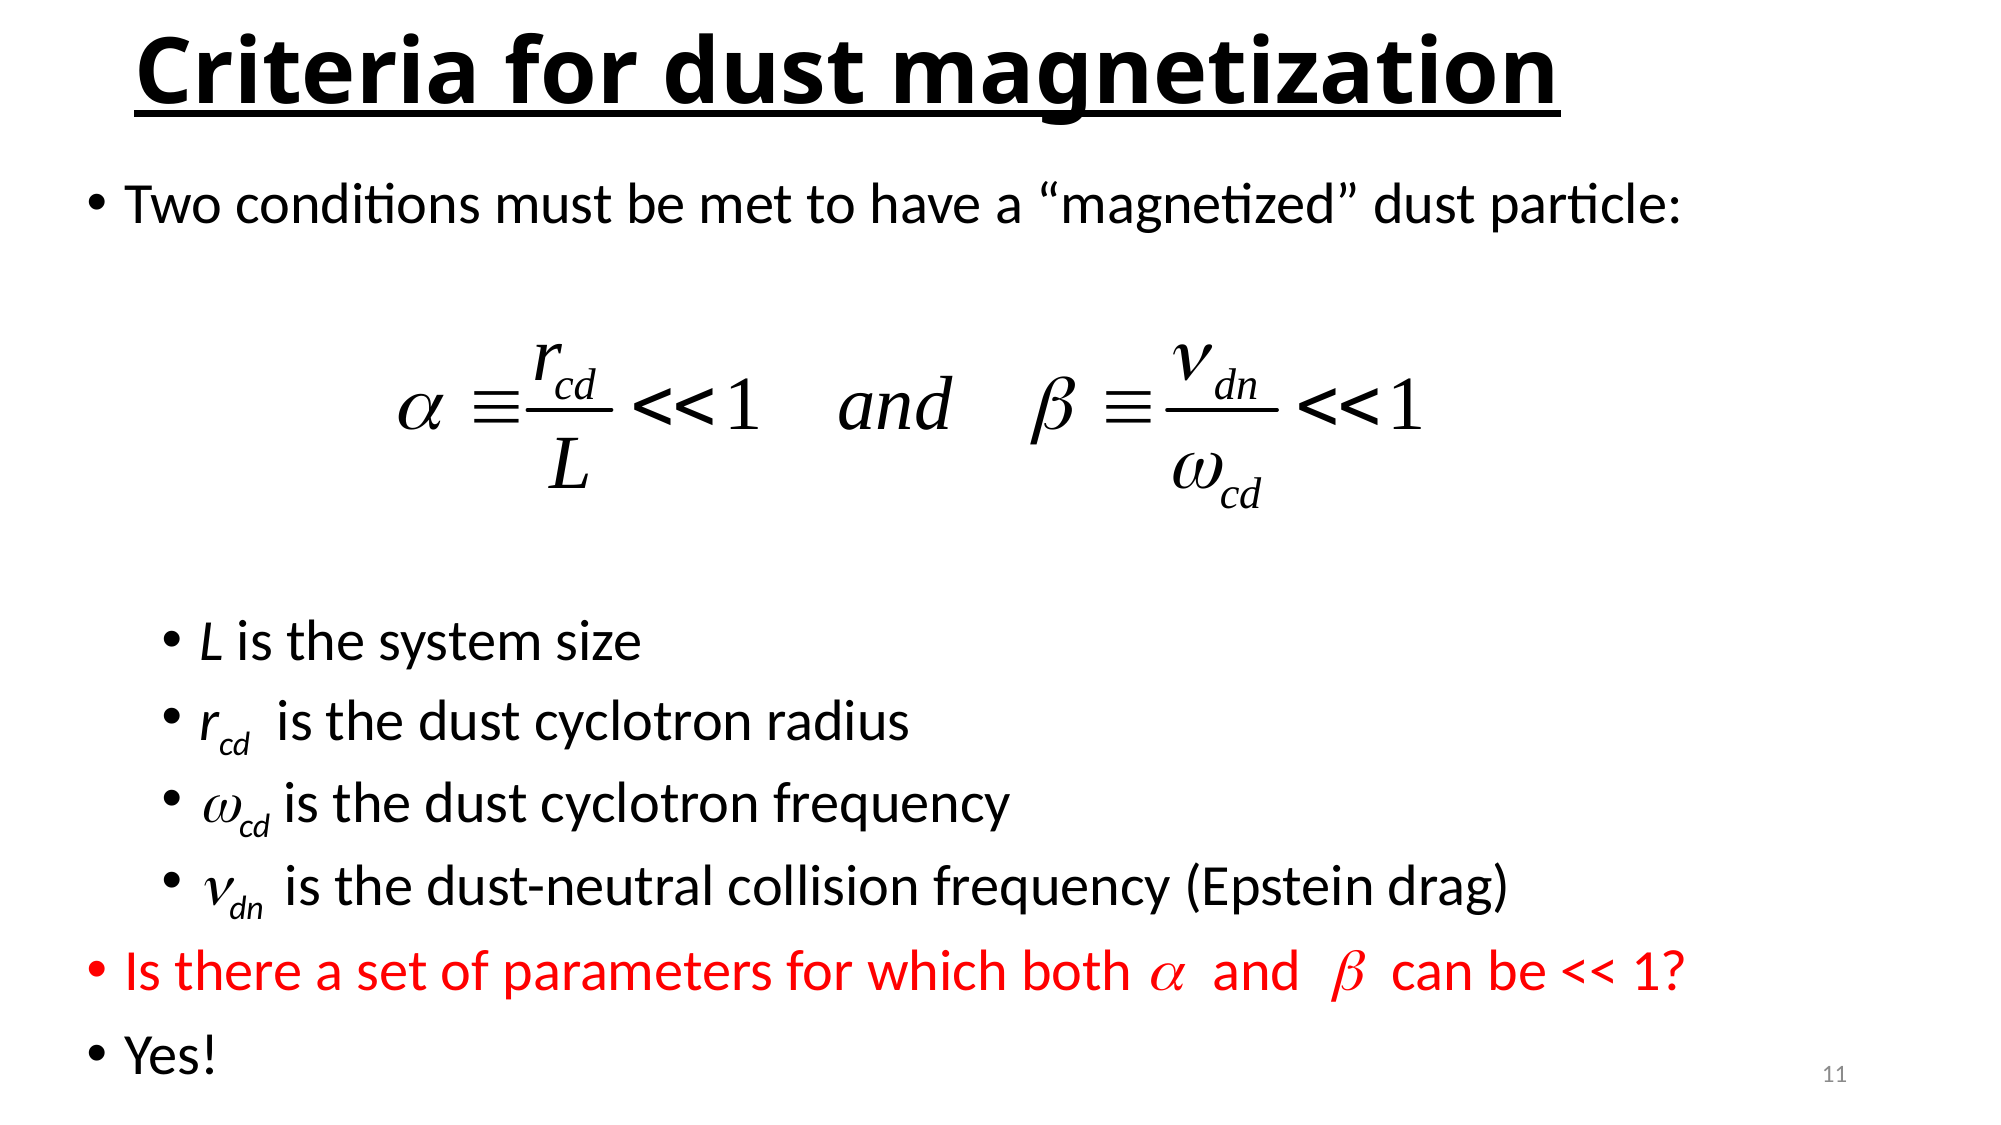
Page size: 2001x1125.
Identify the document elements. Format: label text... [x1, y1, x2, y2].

title Criteria for dust magnetization [119, 0, 1845, 147]
list Two conditions must be met to have a “magnetized” dust particle: L is the system size rcd is the dust cyclotron radius wcd is the dust cyclotron frequency ndn is the dust-neutral collision frequency (Epstein drag) Is there a set of parameters for which both a and b can be << 1? Yes! [71, 165, 1797, 1073]
slide_number 11 [1412, 1042, 1863, 1103]
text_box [386, 307, 1434, 525]
